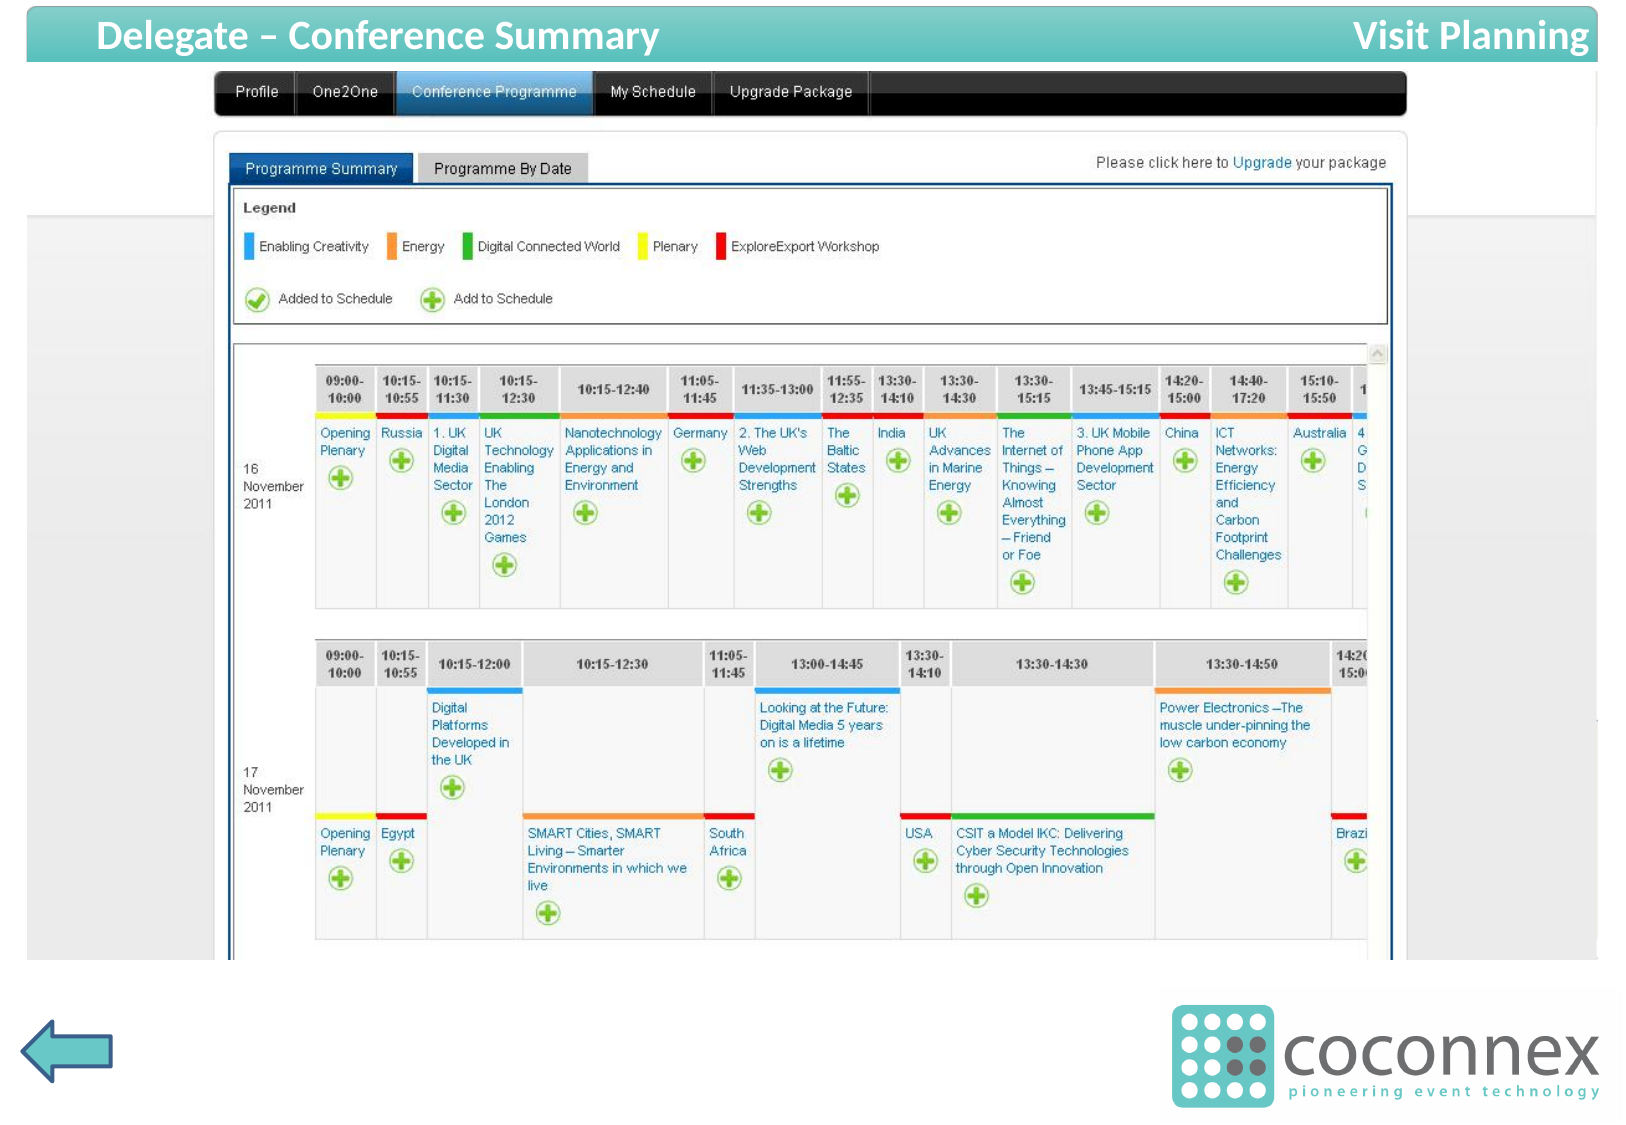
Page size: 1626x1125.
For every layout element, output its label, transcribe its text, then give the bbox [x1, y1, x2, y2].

text_box [20, 1019, 113, 1084]
picture [1158, 987, 1622, 1122]
picture [26, 6, 81, 62]
title Delegate – Conference Summary Visit Planning [81, 0, 1625, 71]
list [26, 71, 1599, 960]
